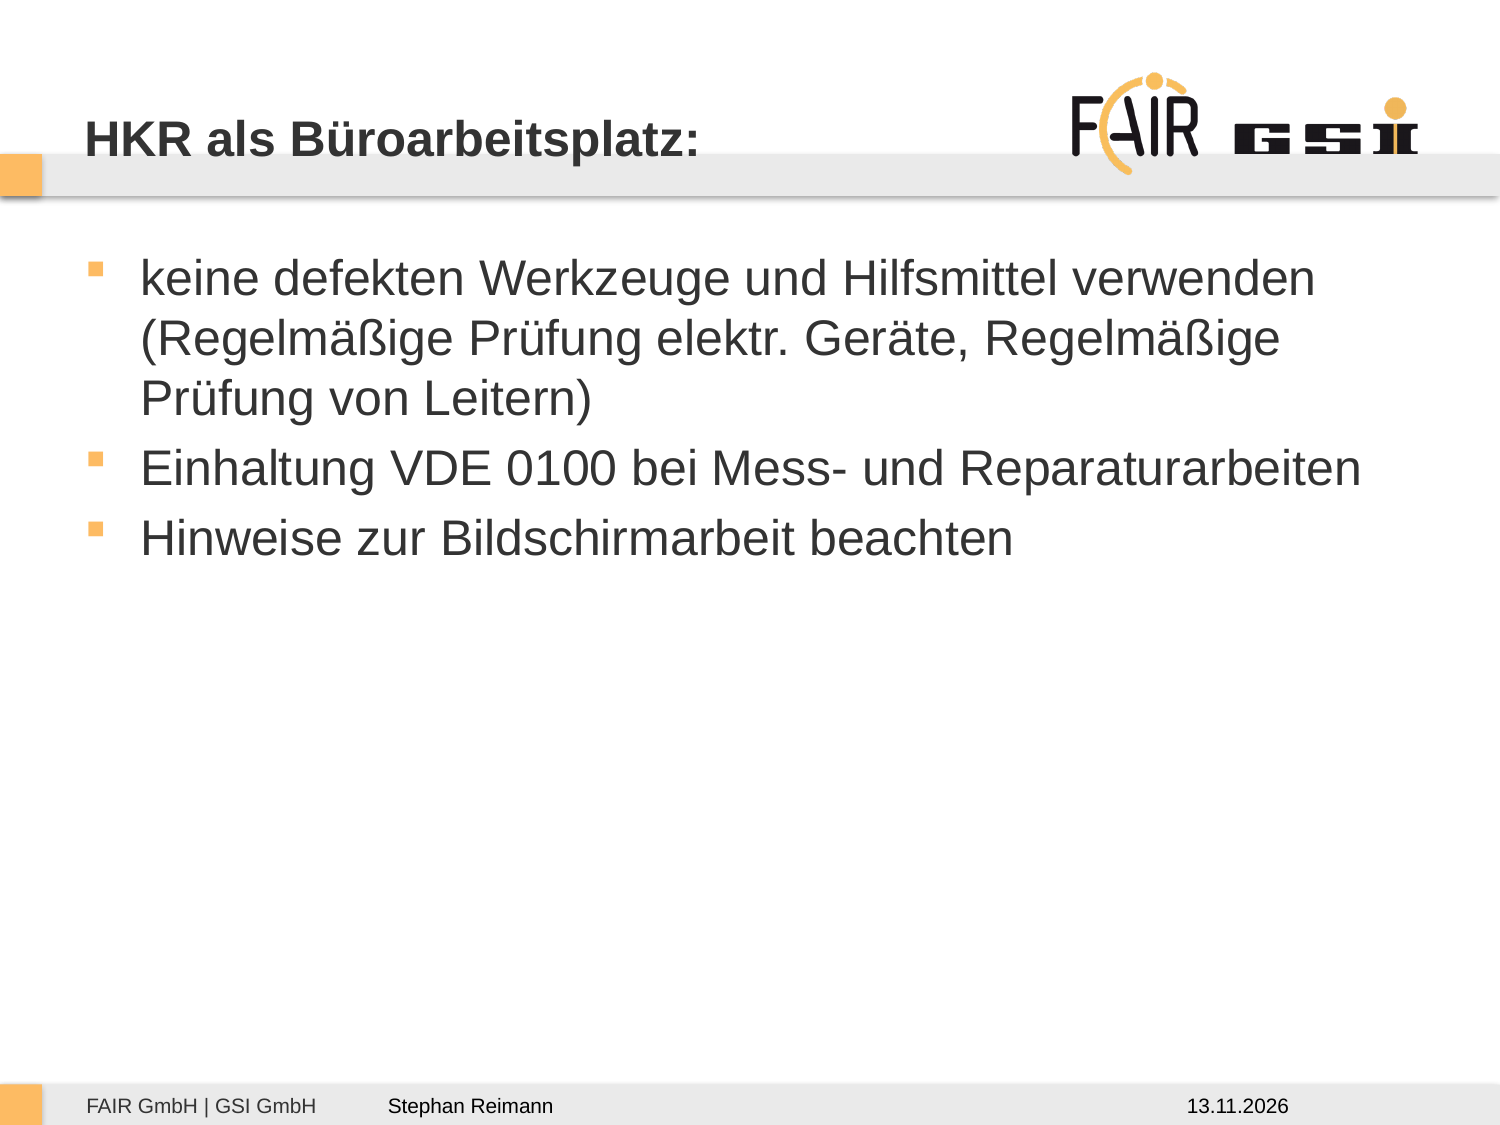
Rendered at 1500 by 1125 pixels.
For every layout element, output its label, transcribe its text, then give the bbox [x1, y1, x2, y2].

picture [1071, 70, 1199, 177]
footer Stephan Reimann [372, 1076, 1165, 1125]
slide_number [1168, 1074, 1304, 1125]
list keine defekten Werkzeuge und Hilfsmittel verwenden (Regelmäßige Prüfung elektr. Geräte, Regelmäßige Prüfung von Leitern) Einhaltung VDE 0100 bei Mess- und Reparaturarbeiten Hinweise zur Bildschirmarbeit beachten [69, 237, 1417, 1043]
picture [1233, 95, 1419, 154]
title HKR als Büroarbeitsplatz: [69, 44, 986, 174]
